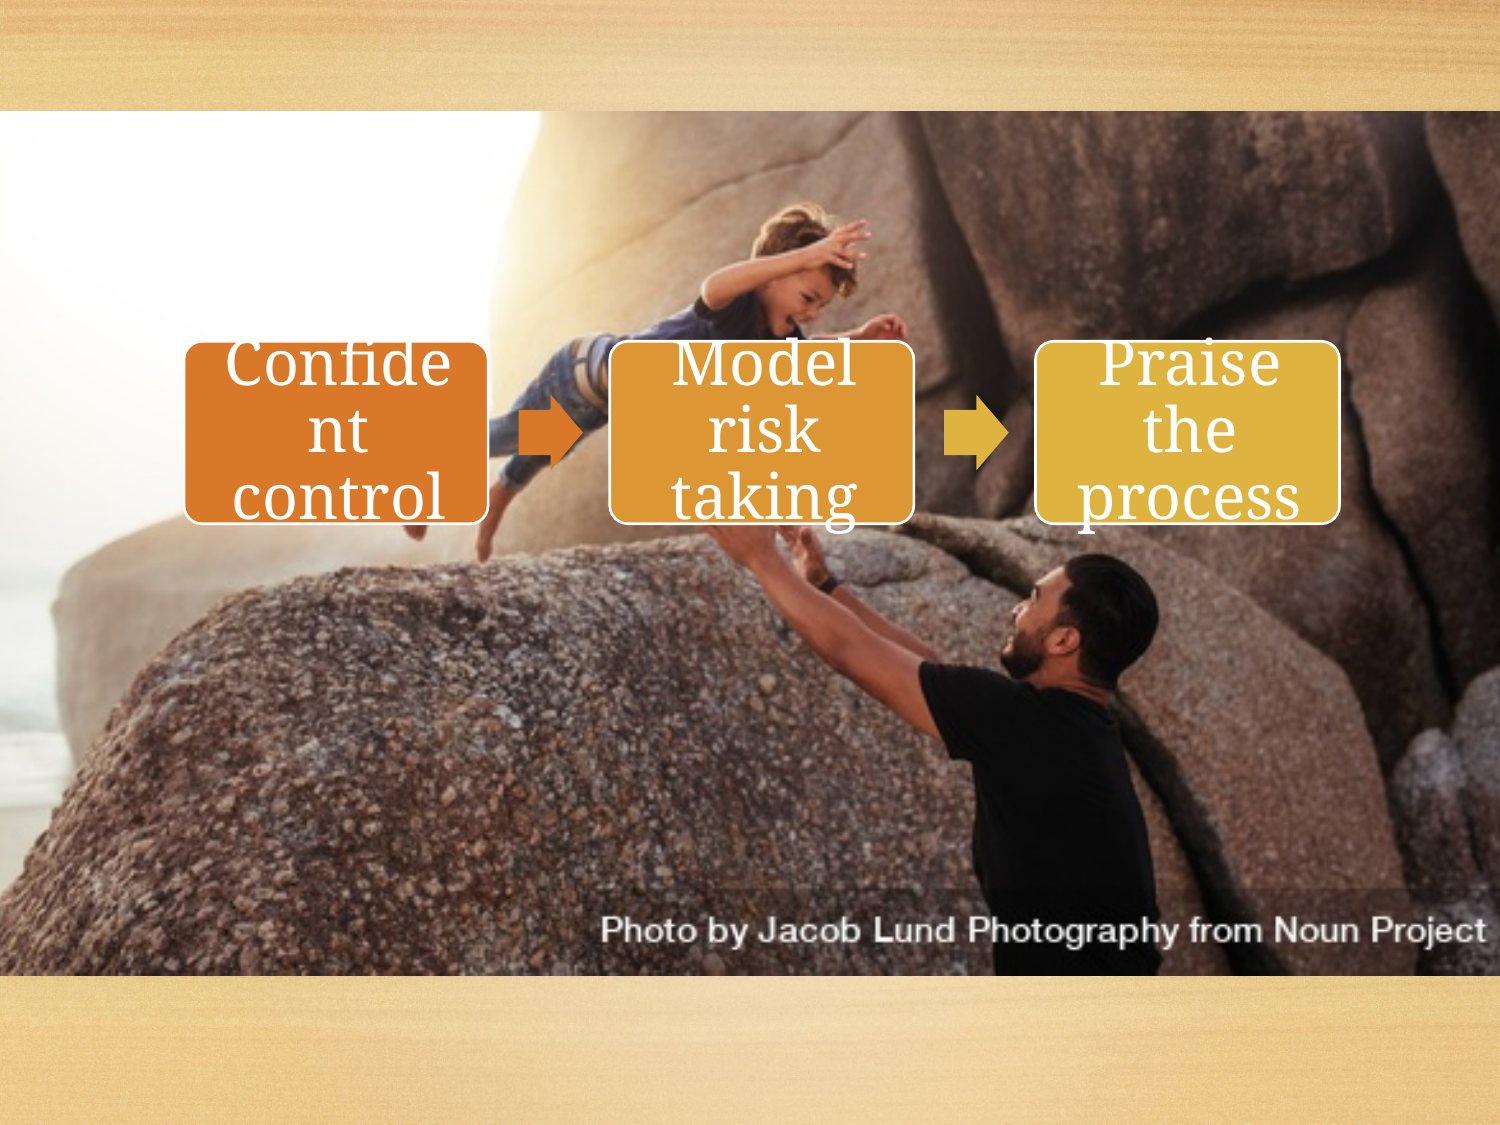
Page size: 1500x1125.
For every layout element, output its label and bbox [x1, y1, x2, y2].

picture [0, 0, 1500, 1125]
text_box [182, 231, 1341, 634]
